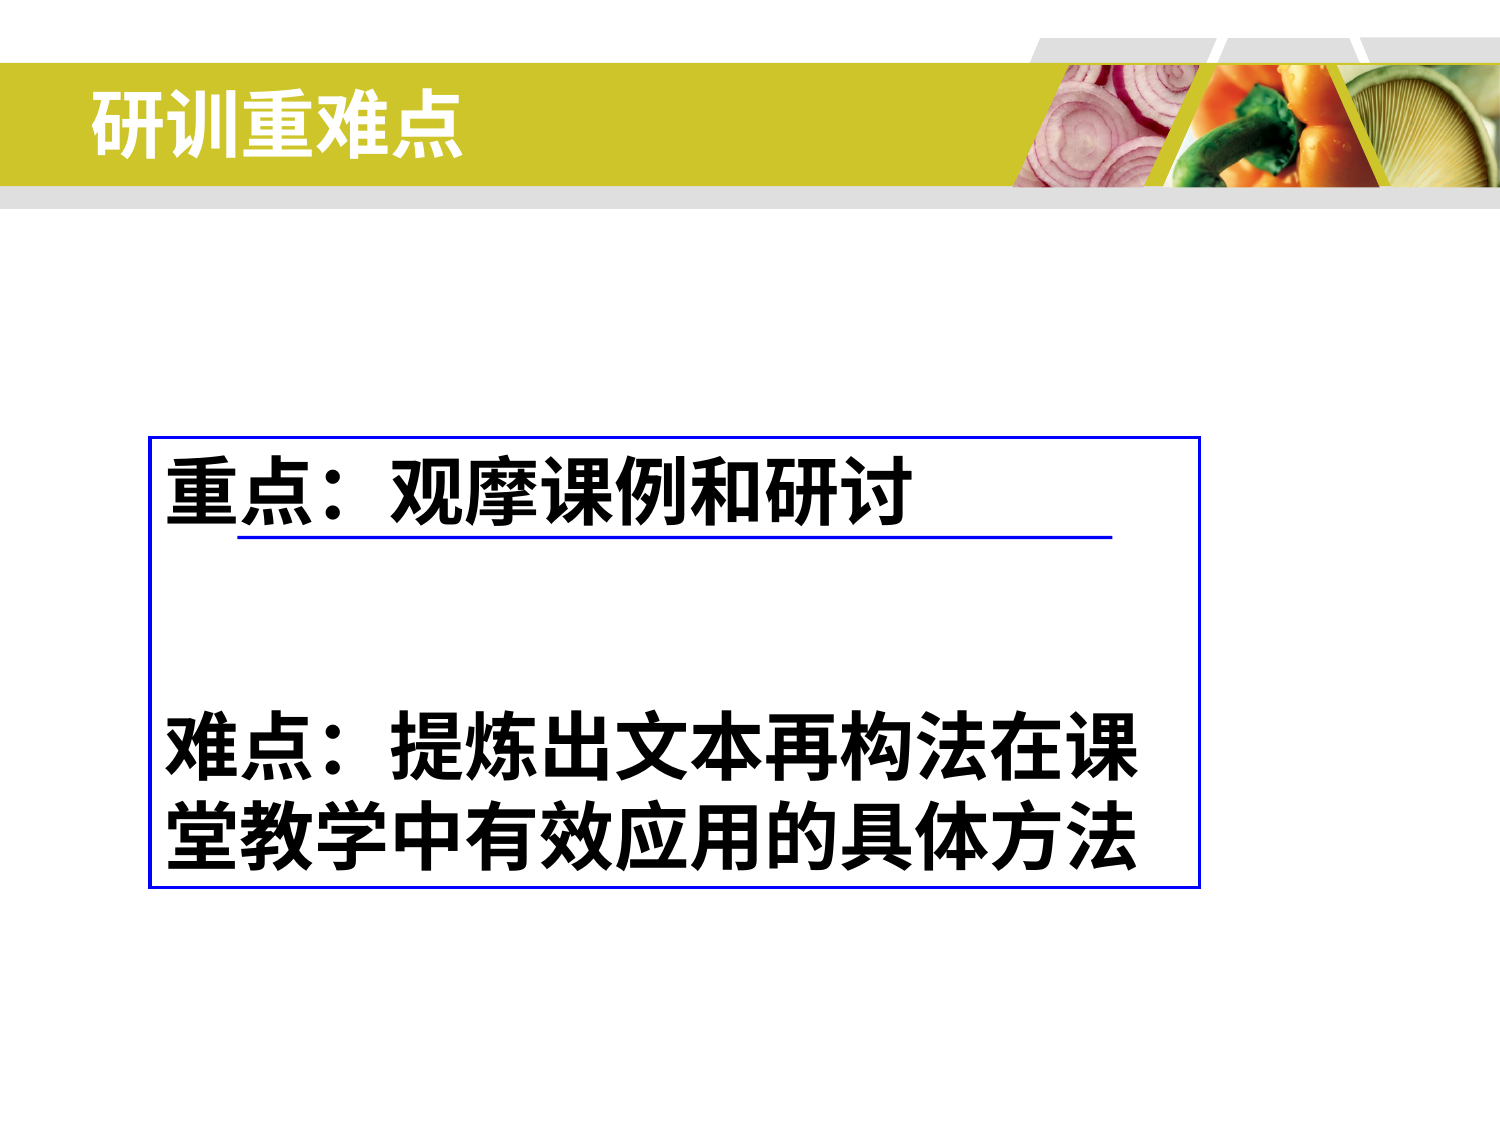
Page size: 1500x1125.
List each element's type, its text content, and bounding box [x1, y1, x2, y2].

picture [1337, 65, 1500, 188]
title 研训重难点 [74, 69, 1001, 176]
picture [1012, 65, 1200, 188]
text_box 重点：观摩课例和研讨 难点：提炼出文本再构法在课堂教学中有效应用的具体方法 [149, 437, 1200, 888]
picture [1162, 65, 1380, 188]
